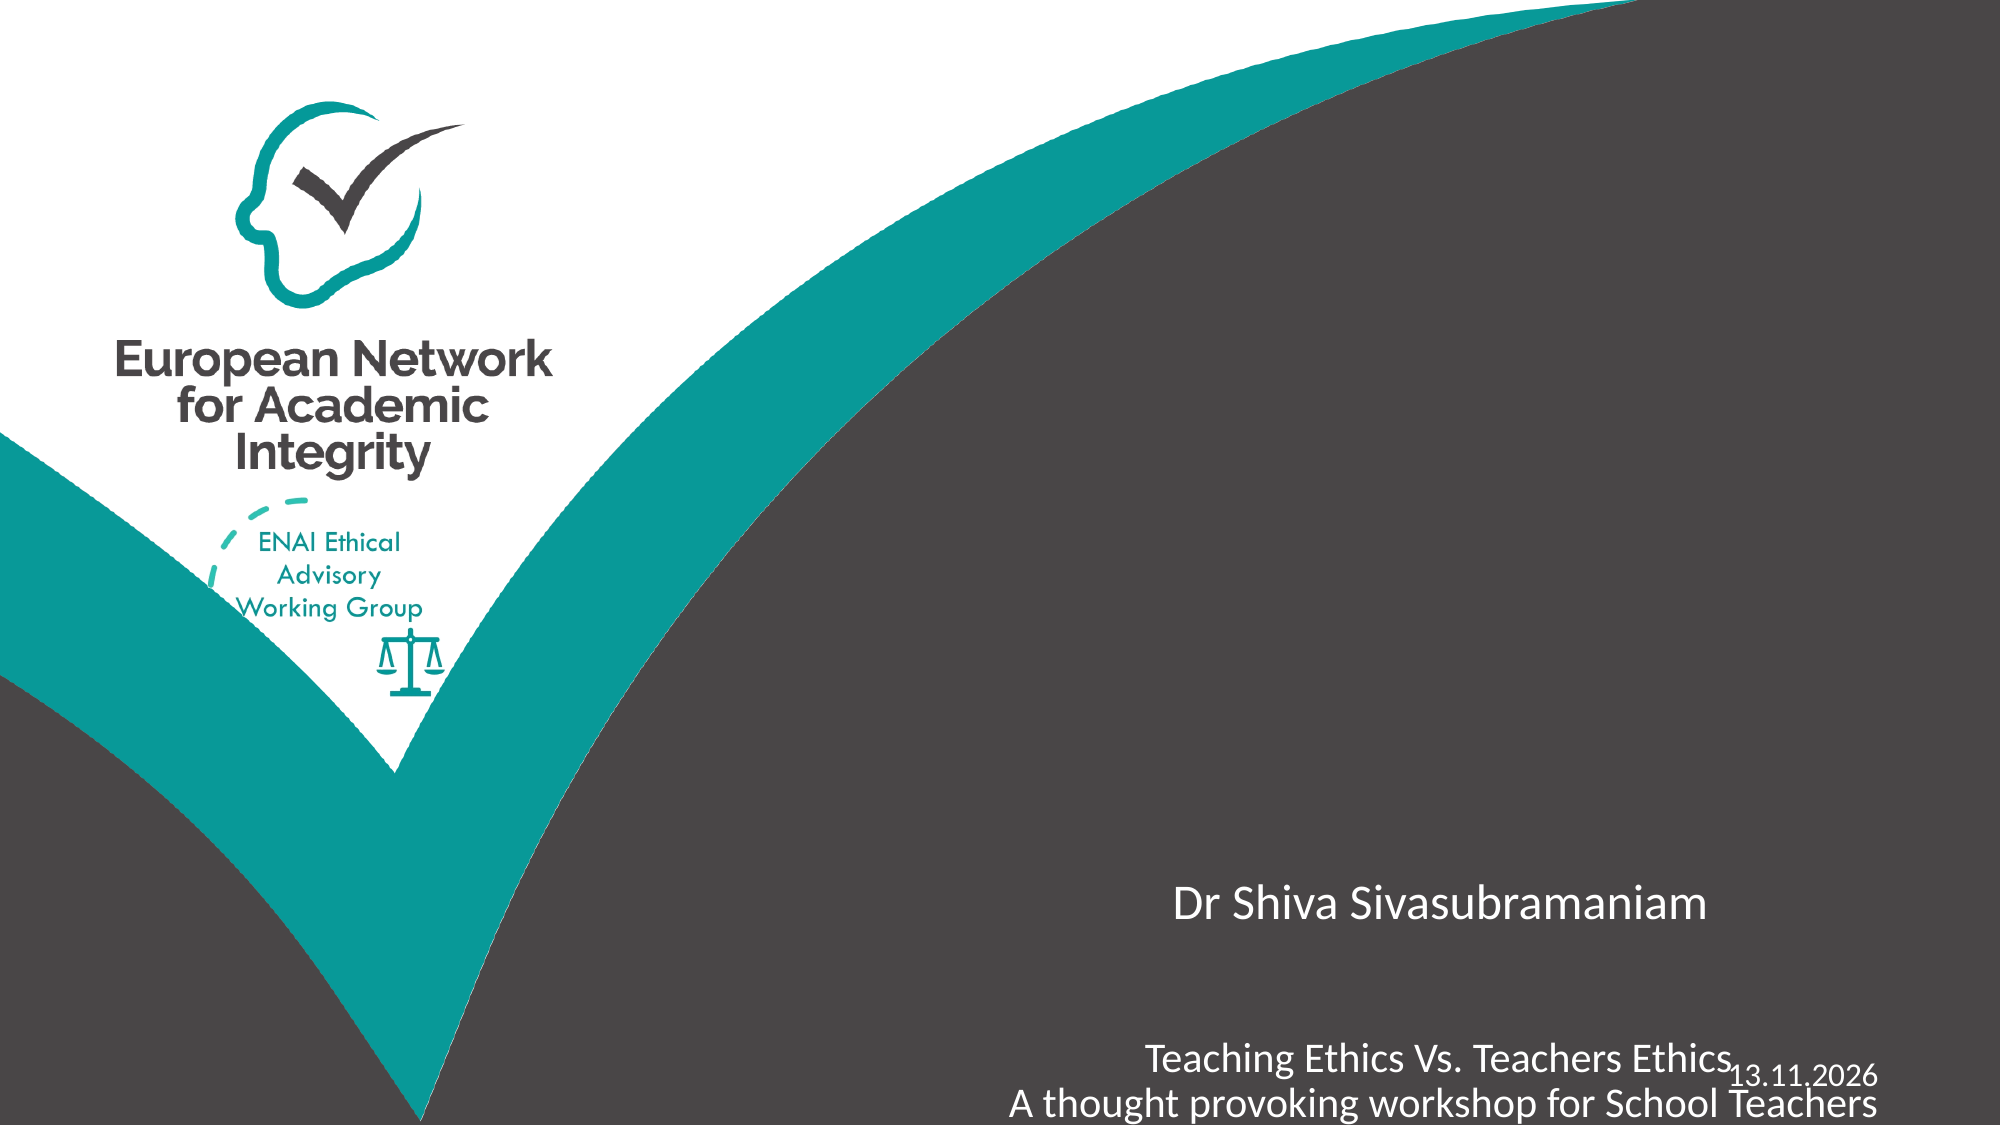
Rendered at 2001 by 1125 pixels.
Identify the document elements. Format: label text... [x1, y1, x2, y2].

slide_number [1443, 1042, 1894, 1103]
title Teaching Ethics Vs. Teachers Ethics A thought provoking workshop for School Teachers [949, 1020, 1939, 1125]
text_box Dr Shiva Sivasubramaniam [1157, 862, 1730, 937]
picture [0, 0, 2000, 1125]
